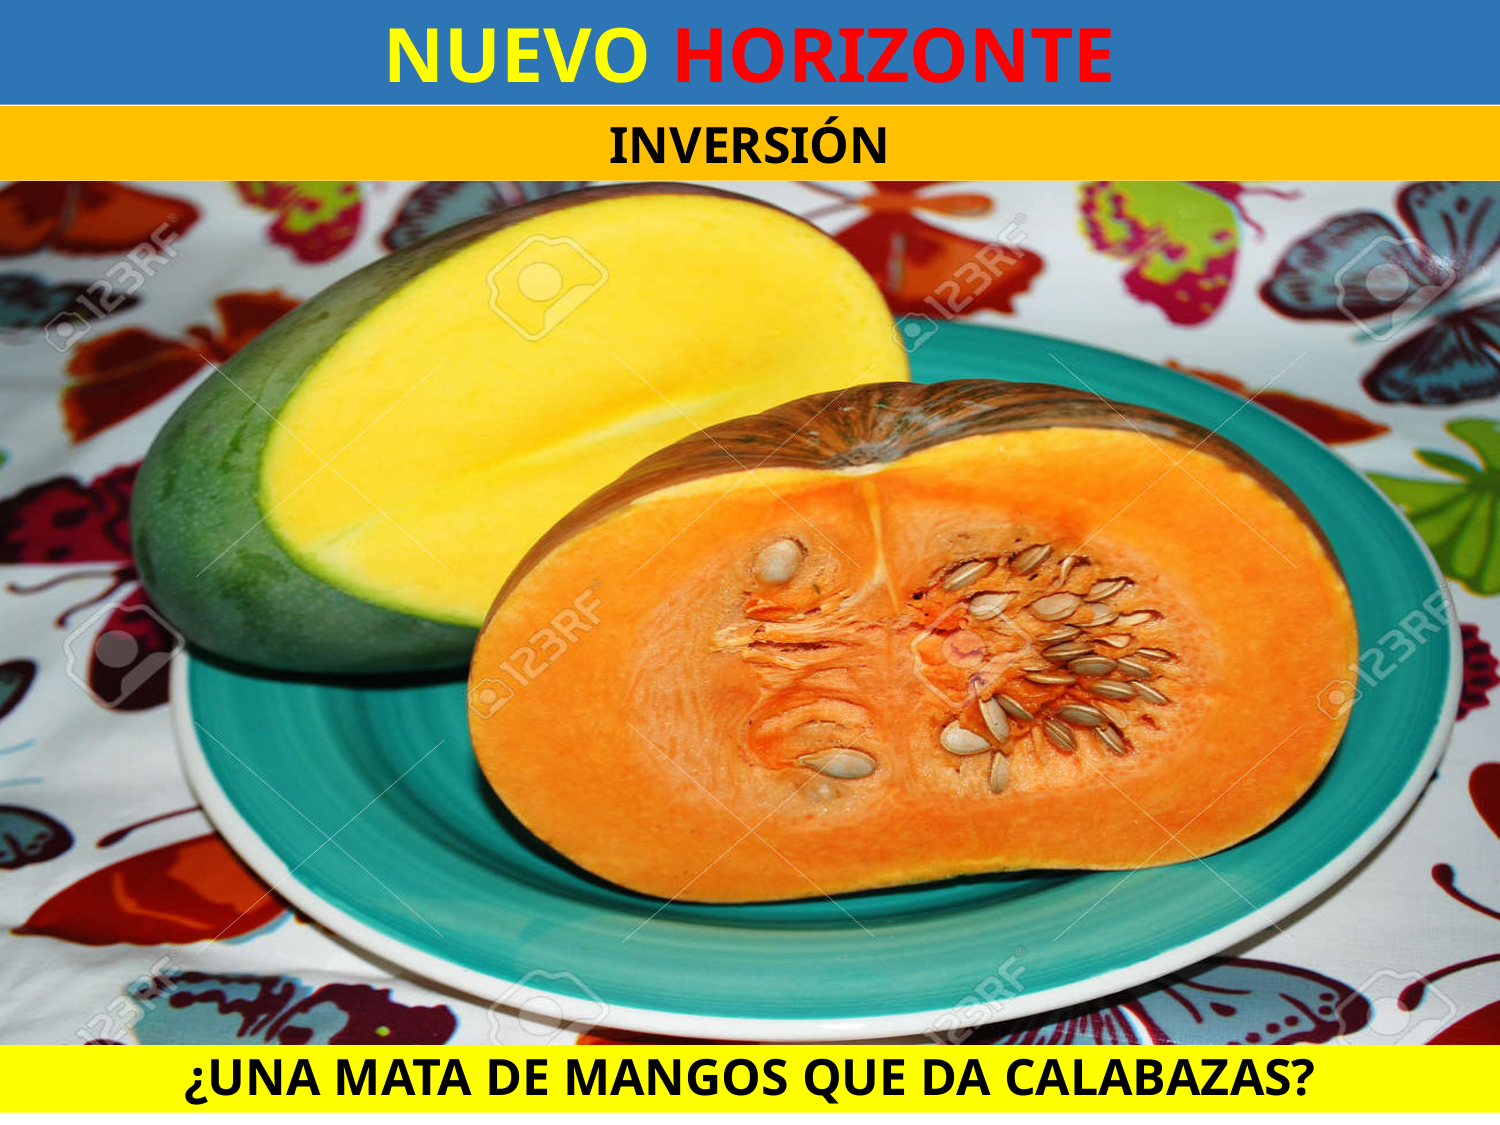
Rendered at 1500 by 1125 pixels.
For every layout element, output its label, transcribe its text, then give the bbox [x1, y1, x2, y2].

text_box NUEVO HORIZONTE [0, 0, 1500, 105]
text_box INVERSIÓN [0, 105, 1500, 181]
text_box ¿UNA MATA DE MANGOS QUE DA CALABAZAS? [0, 1045, 1500, 1113]
picture [0, 181, 1500, 1045]
